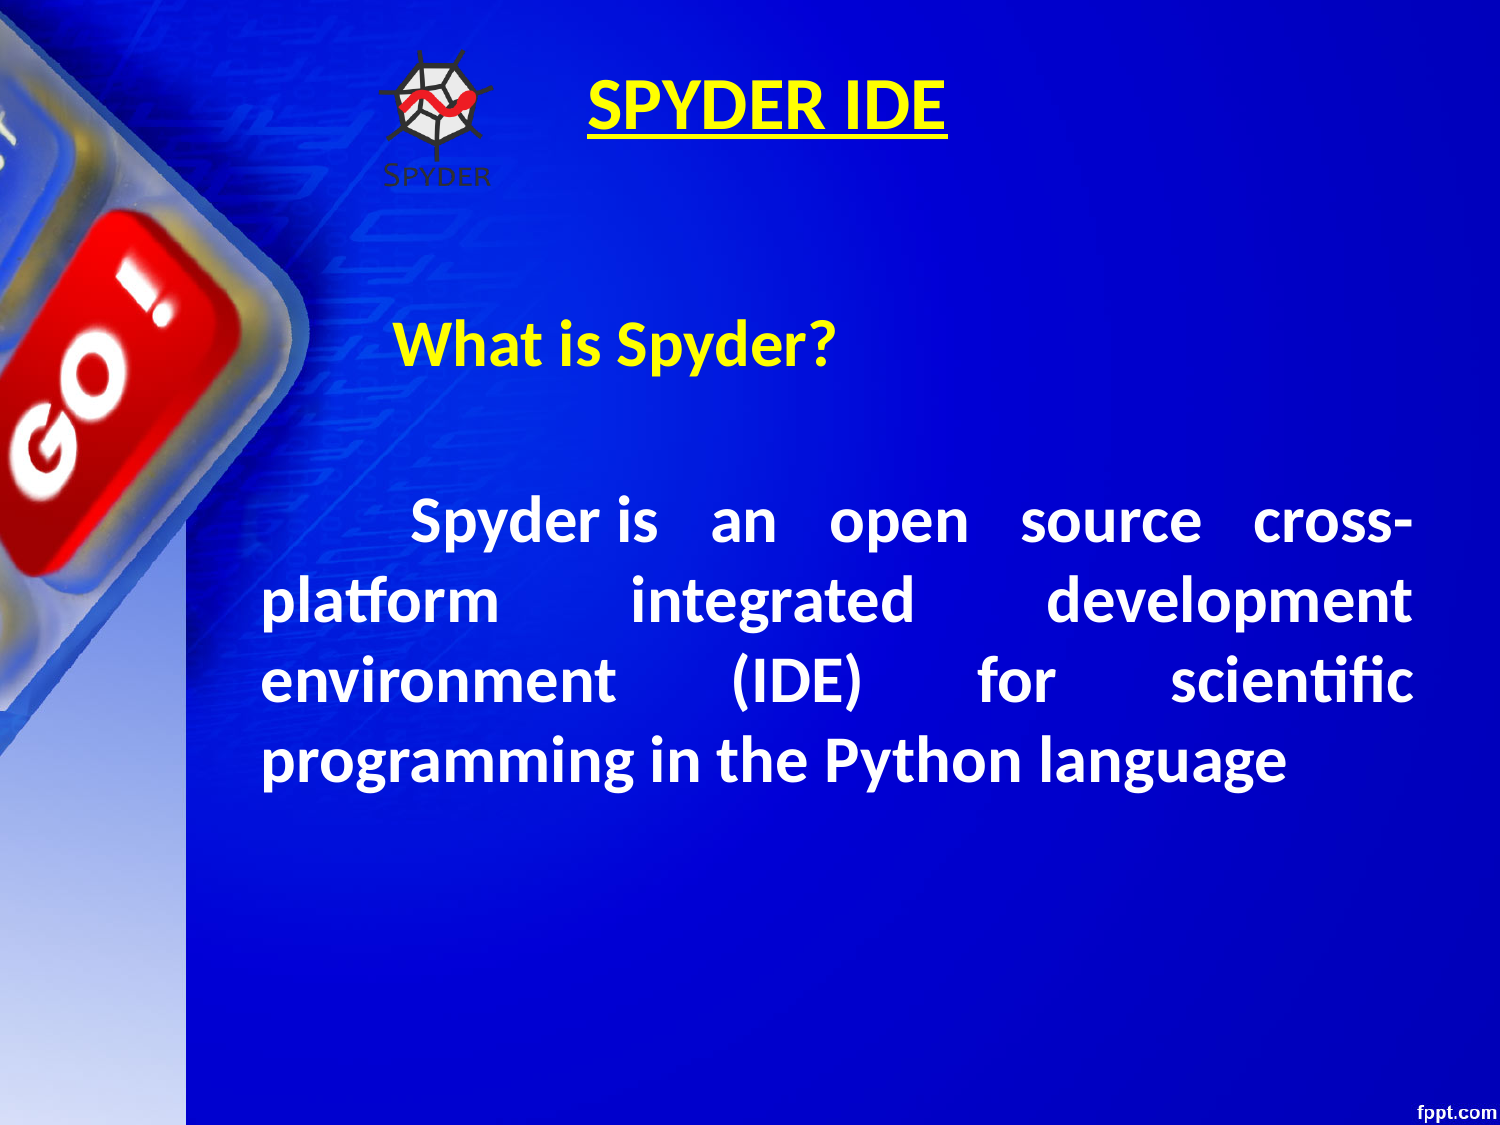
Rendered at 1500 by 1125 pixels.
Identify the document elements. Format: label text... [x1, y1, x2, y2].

title SPYDER IDE [93, 35, 1442, 164]
text_box Spyder is an open source cross-platform integrated development environment (IDE) for scientific programming in the Python language [246, 468, 1430, 804]
text_box What is Spyder? [377, 292, 869, 388]
picture [0, 0, 1500, 1125]
